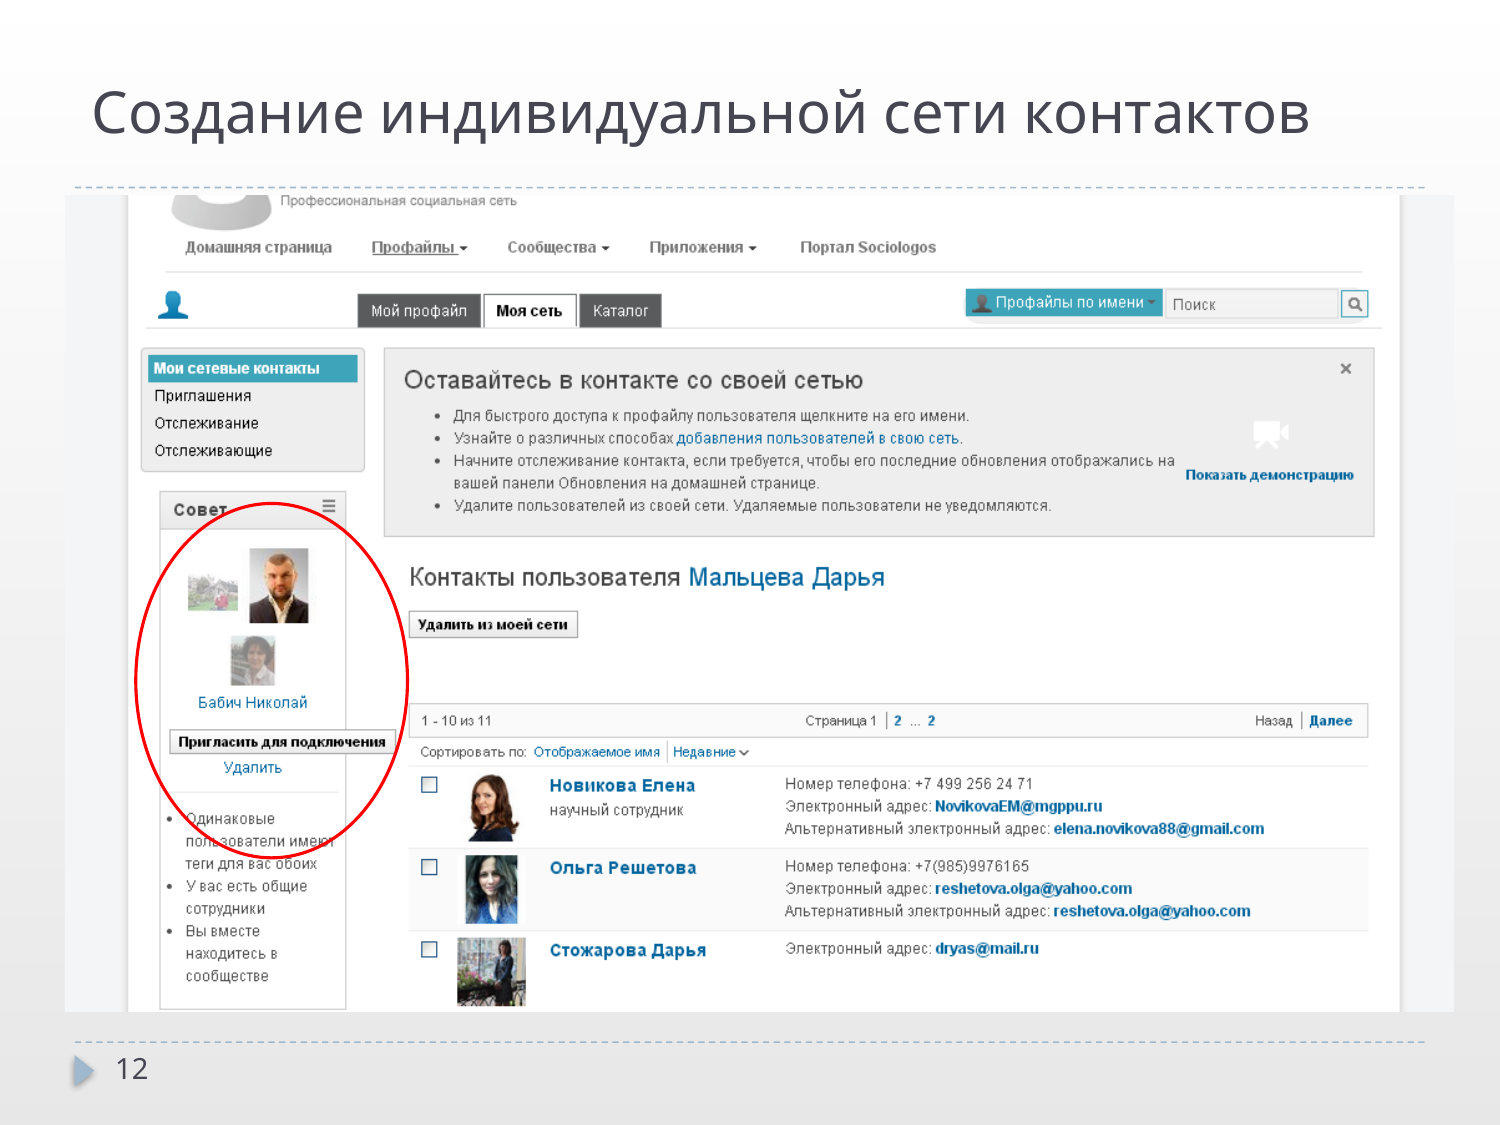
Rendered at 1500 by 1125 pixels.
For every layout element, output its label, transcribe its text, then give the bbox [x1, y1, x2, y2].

title Создание индивидуальной сети контактов [76, 66, 1425, 153]
slide_number 12 [100, 1042, 426, 1103]
picture [64, 195, 1455, 1012]
